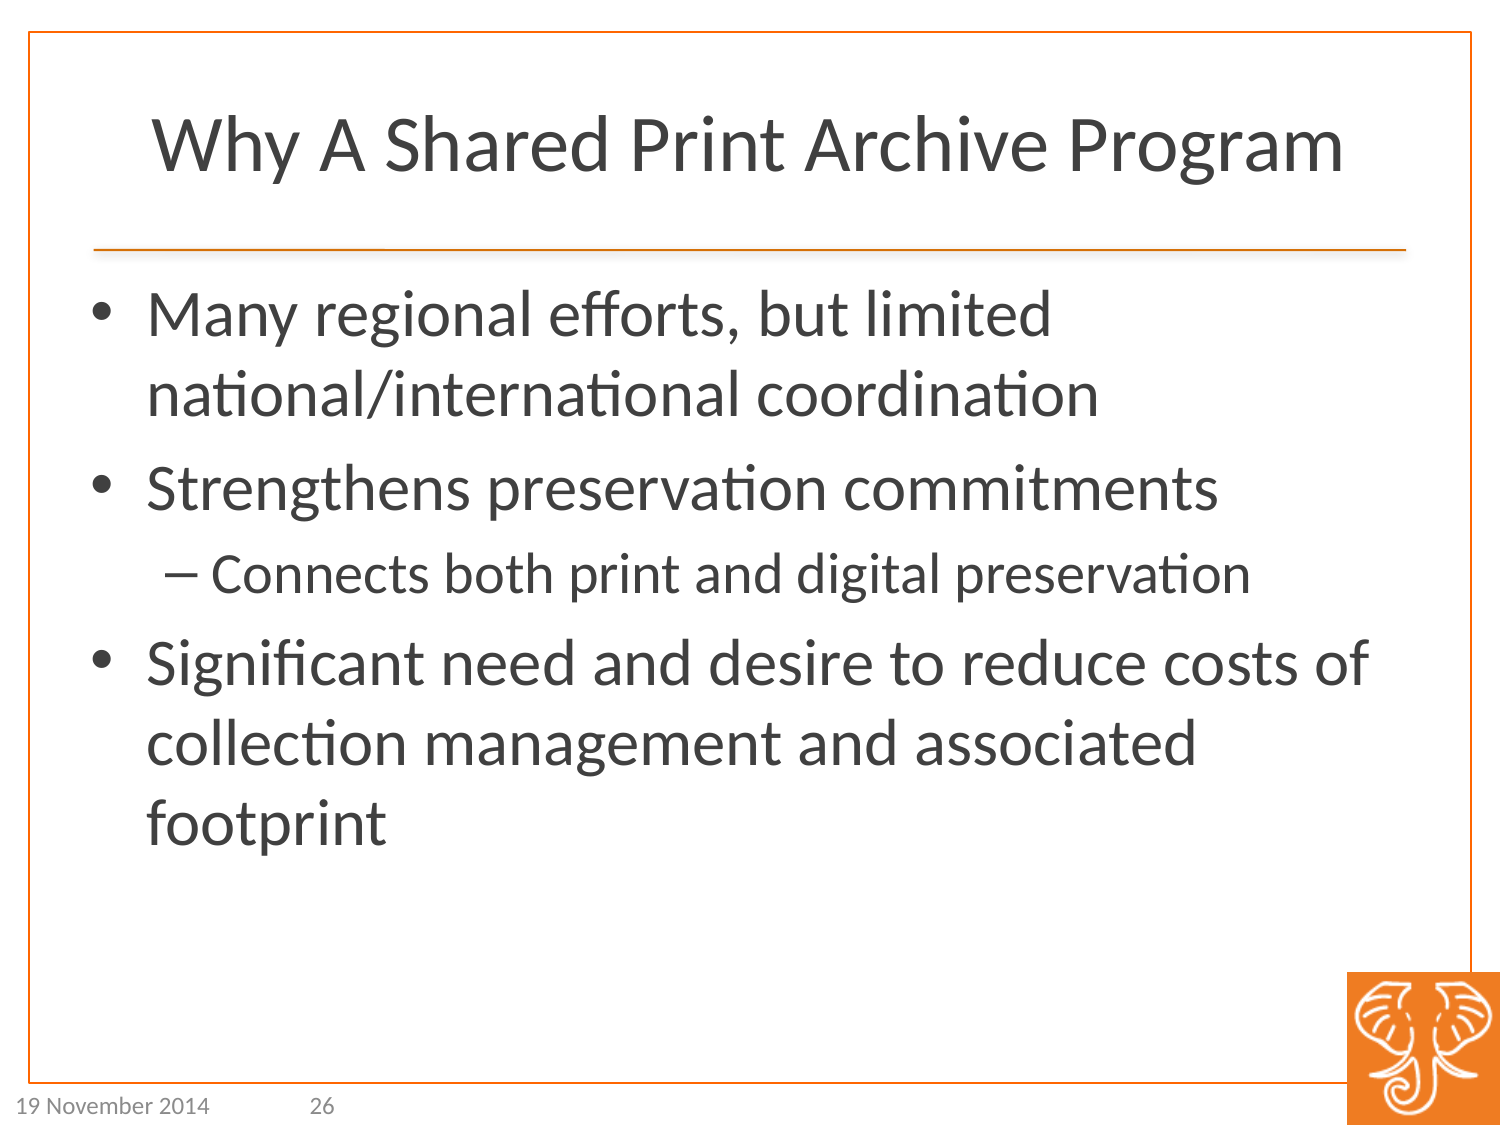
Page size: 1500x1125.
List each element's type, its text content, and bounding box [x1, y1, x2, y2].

title Why A Shared Print Archive Program [75, 45, 1425, 233]
list Many regional efforts, but limited national/international coordination Strengthens preservation commitments Connects both print and digital preservation Significant need and desire to reduce costs of collection management and associated footprint [75, 262, 1425, 1066]
picture [1347, 972, 1500, 1125]
slide_number 26 [0, 1083, 350, 1125]
